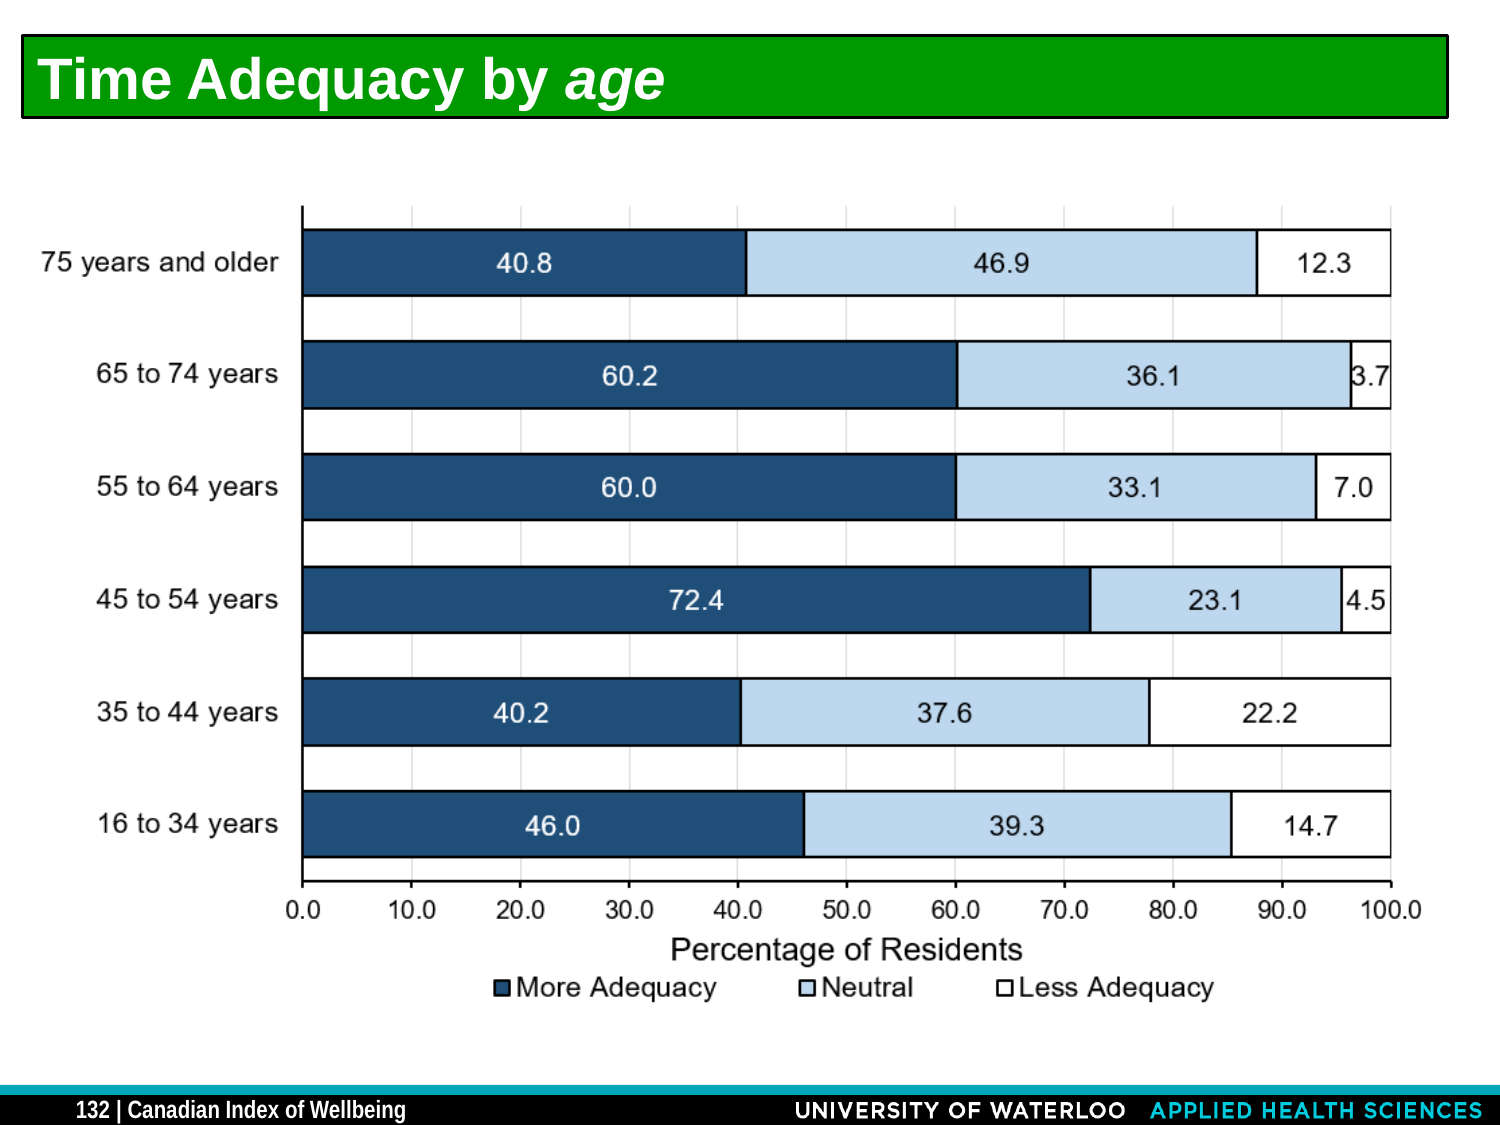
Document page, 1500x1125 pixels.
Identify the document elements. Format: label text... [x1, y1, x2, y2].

text_box Time Adequacy by age [22, 35, 1448, 118]
picture [0, 1095, 1500, 1125]
picture [22, 187, 1449, 1014]
